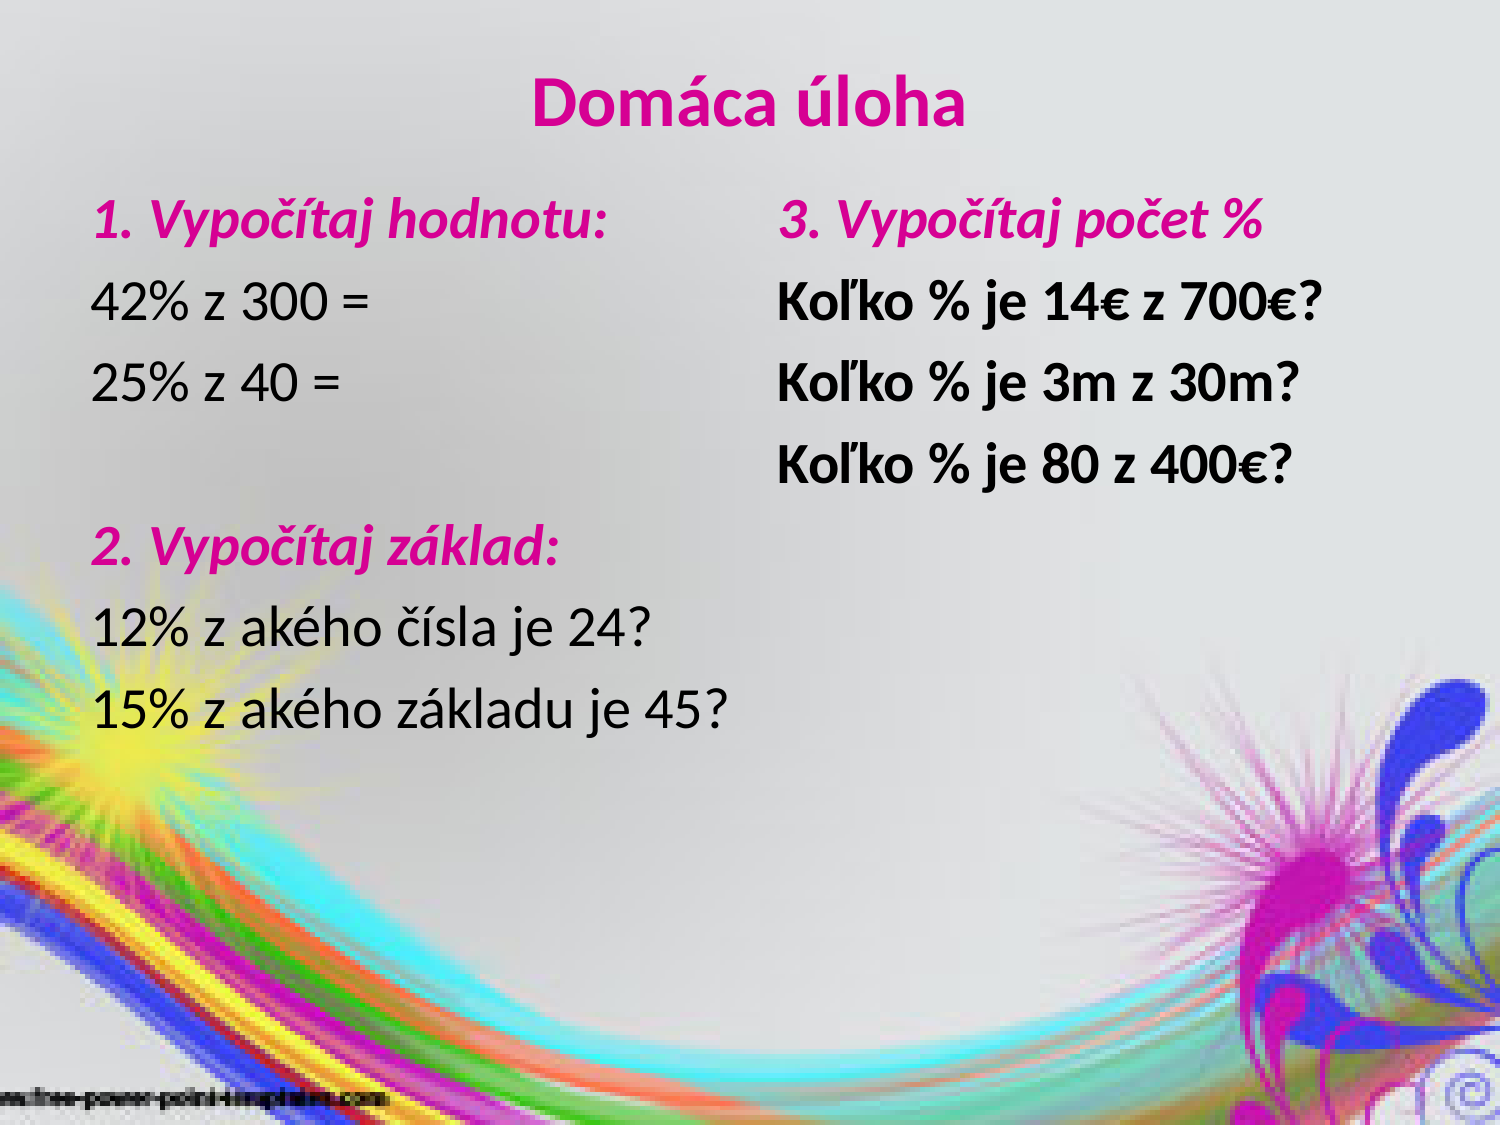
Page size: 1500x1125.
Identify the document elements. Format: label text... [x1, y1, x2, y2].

title Domáca úloha [75, 45, 1425, 149]
list 3. Vypočítaj počet % Koľko % je 14€ z 700€? Koľko % je 3m z 30m? Koľko % je 80 z 400€? [762, 172, 1425, 1005]
list 1. Vypočítaj hodnotu: 42% z 300 = 25% z 40 = 2. Vypočítaj základ: 12% z akého čísla je 24? 15% z akého základu je 45? [75, 172, 762, 1005]
picture [0, 0, 1500, 1125]
